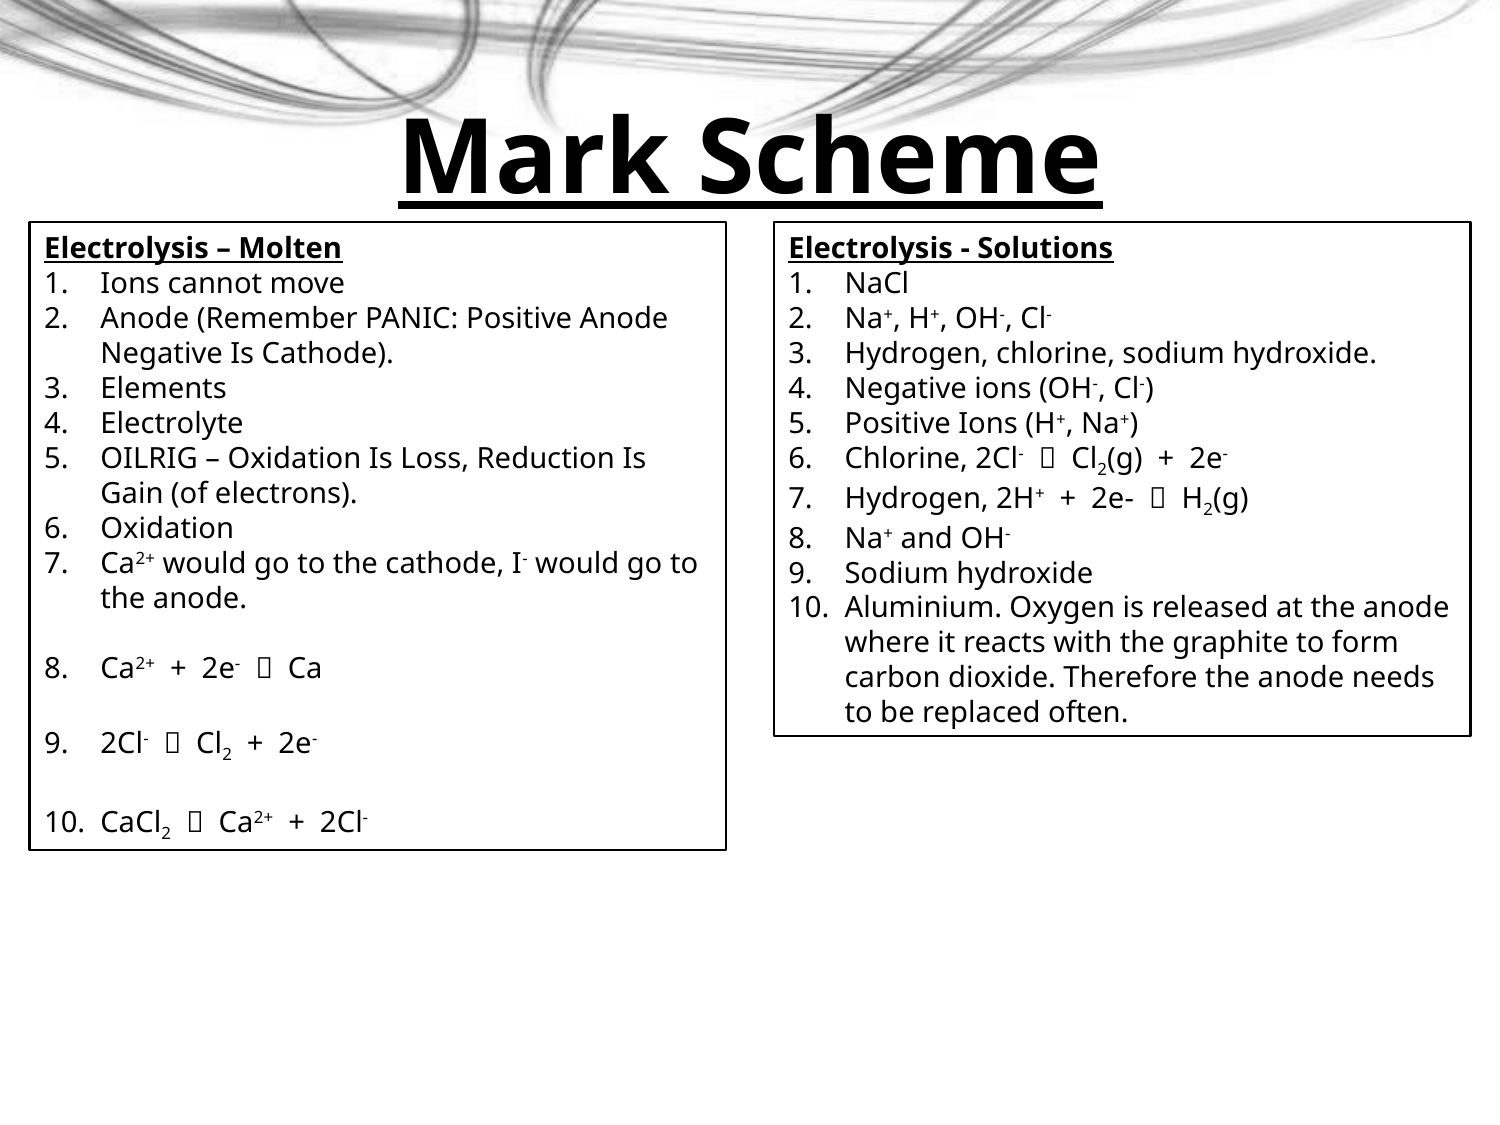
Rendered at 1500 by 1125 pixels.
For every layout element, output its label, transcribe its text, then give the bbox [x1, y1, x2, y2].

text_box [0, 0, 1500, 138]
text_box Electrolysis - Solutions NaCl Na+, H+, OH-, Cl- Hydrogen, chlorine, sodium hydroxide. Negative ions (OH-, Cl-) Positive Ions (H+, Na+) Chlorine, 2Cl-  Cl2(g) + 2e- Hydrogen, 2H+ + 2e-  H2(g) Na+ and OH- Sodium hydroxide Aluminium. Oxygen is released at the anode where it reacts with the graphite to form carbon dioxide. Therefore the anode needs to be replaced often. [773, 222, 1471, 737]
text_box Mark Scheme [0, 145, 1500, 222]
text_box Electrolysis – Molten Ions cannot move Anode (Remember PANIC: Positive Anode Negative Is Cathode). Elements Electrolyte OILRIG – Oxidation Is Loss, Reduction Is Gain (of electrons). Oxidation Ca2+ would go to the cathode, I- would go to the anode. Ca2+ + 2e-  Ca 2Cl-  Cl2 + 2e- CaCl2  Ca2+ + 2Cl- [29, 222, 727, 851]
